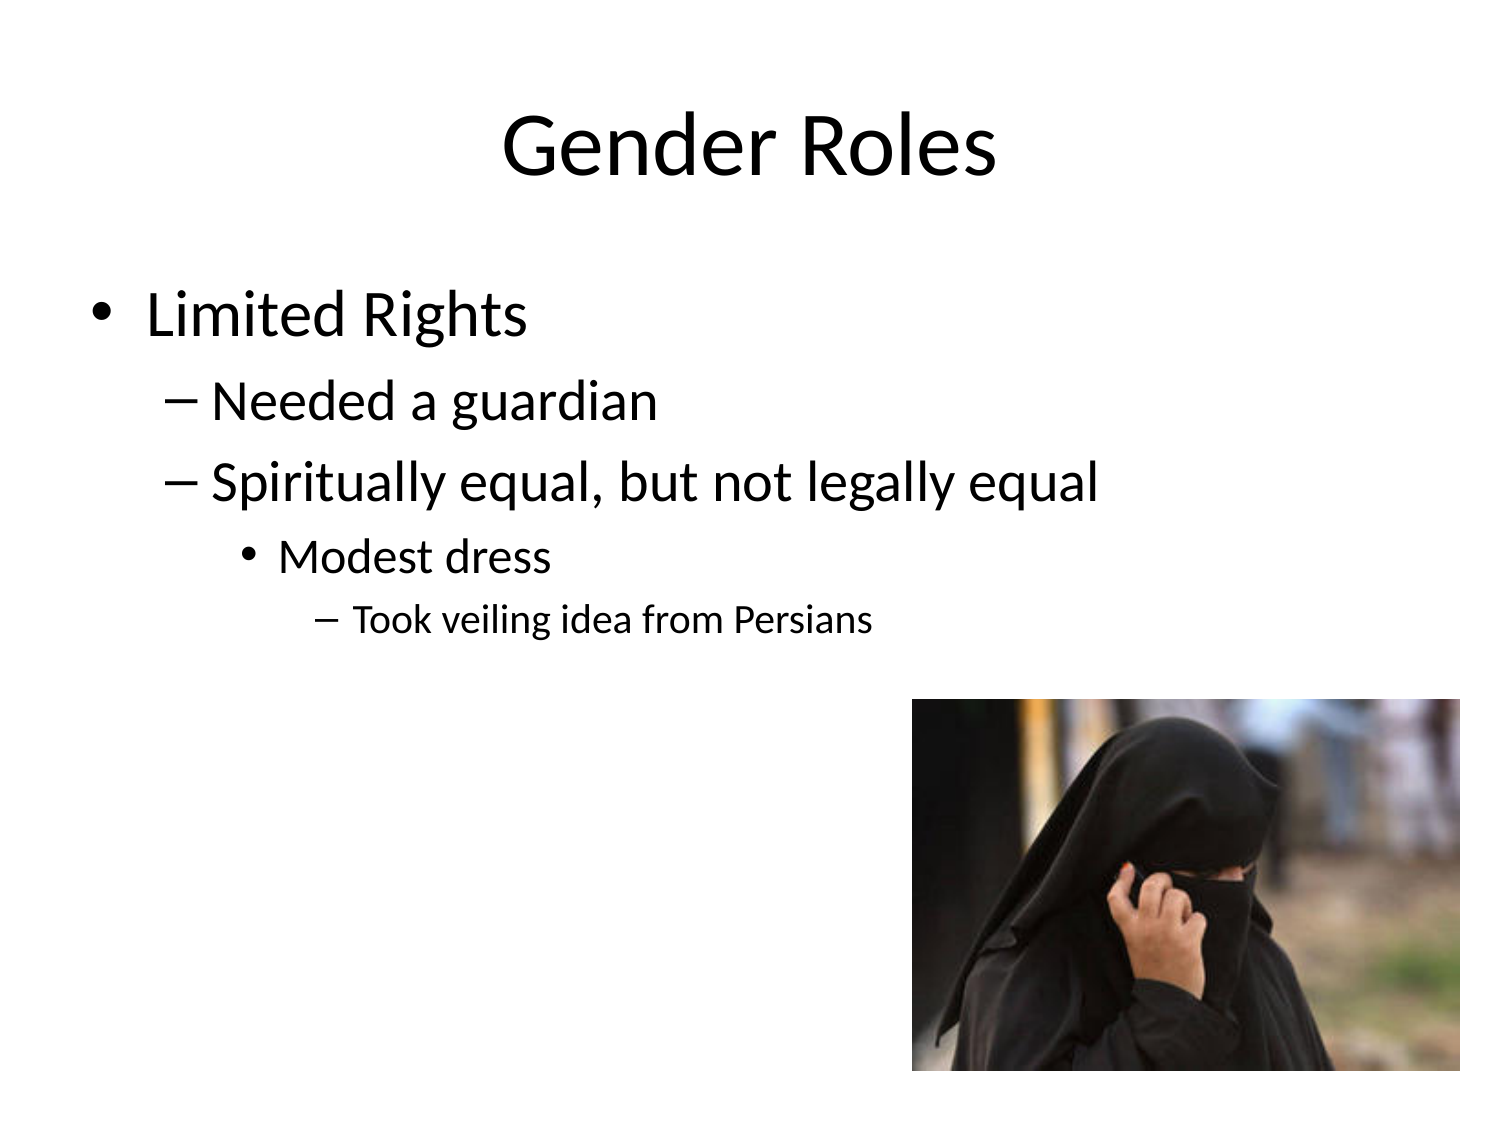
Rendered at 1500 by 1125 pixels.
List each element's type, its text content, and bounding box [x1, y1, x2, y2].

picture [912, 699, 1460, 1071]
title Gender Roles [75, 45, 1425, 233]
list Limited Rights Needed a guardian Spiritually equal, but not legally equal Modest dress Took veiling idea from Persians [75, 262, 1425, 1005]
